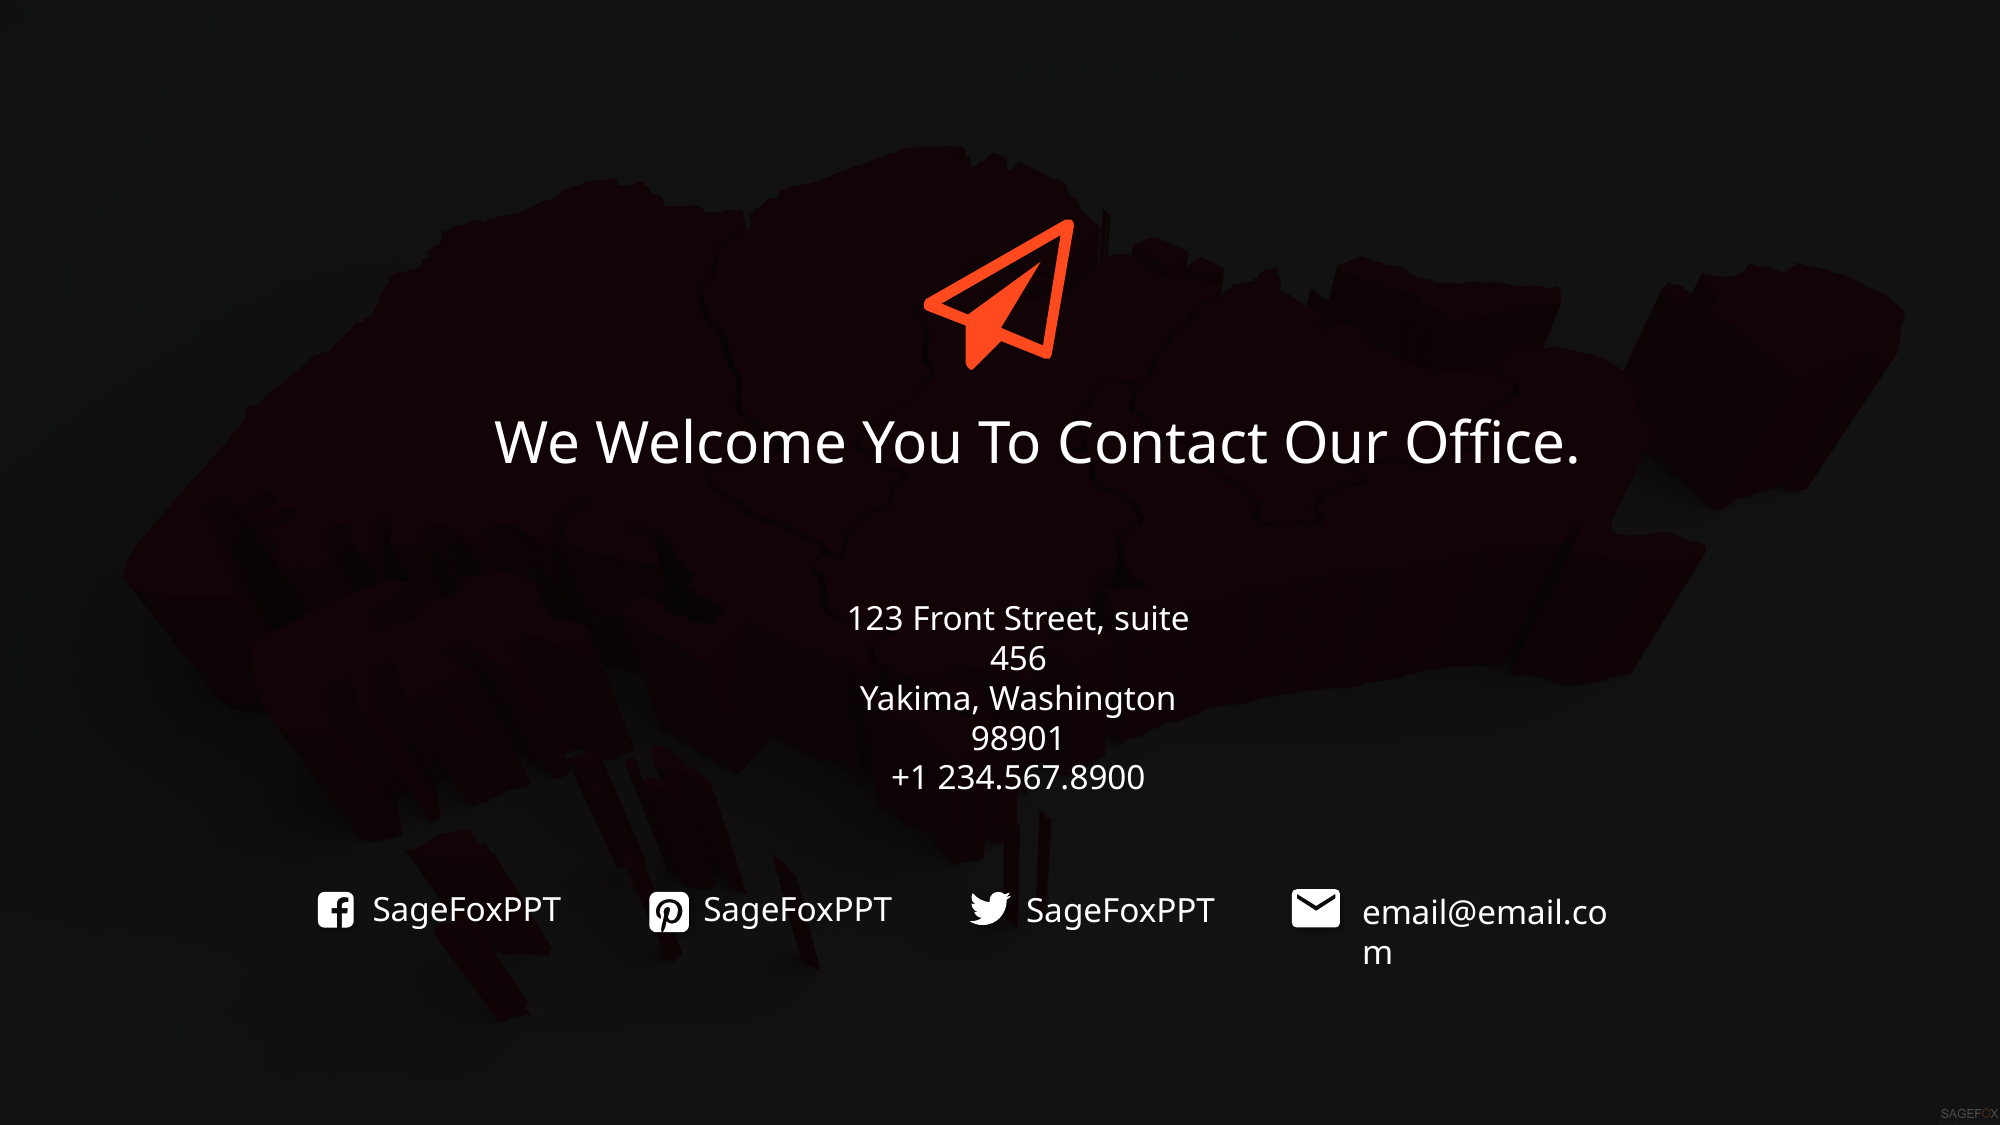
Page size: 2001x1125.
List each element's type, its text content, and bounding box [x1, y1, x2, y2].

text_box [317, 891, 354, 928]
text_box [969, 891, 1011, 926]
text_box [0, 0, 2000, 1125]
text_box 123 Front Street, suite 456 Yakima, Washington 98901 +1 234.567.8900 [808, 589, 1229, 804]
text_box We Welcome You To Contact Our Office. [477, 398, 1598, 483]
text_box [649, 891, 688, 933]
text_box [923, 219, 1074, 370]
text_box SageFoxPPT [688, 880, 929, 936]
text_box [1291, 889, 1340, 928]
text_box SageFoxPPT [1011, 881, 1252, 937]
text_box SageFoxPPT [357, 880, 598, 936]
text_box email@email.com [1347, 884, 1649, 979]
